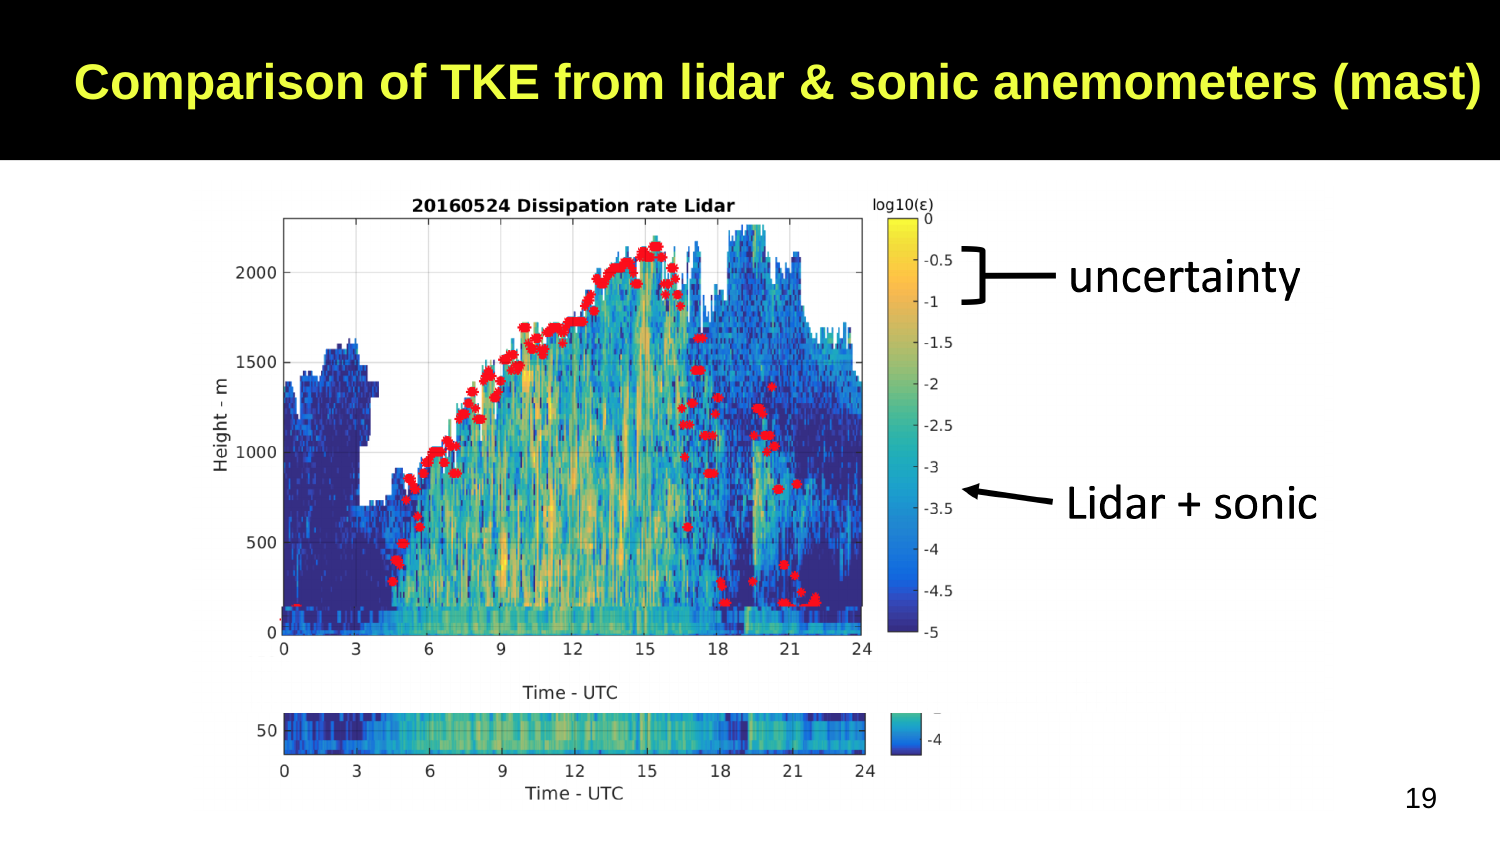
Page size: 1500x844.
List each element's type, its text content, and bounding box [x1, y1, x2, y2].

picture [192, 180, 1334, 811]
slide_number 19 [1389, 764, 1480, 830]
text_box Comparison of TKE from lidar & sonic anemometers (mast) [0, 0, 1500, 161]
